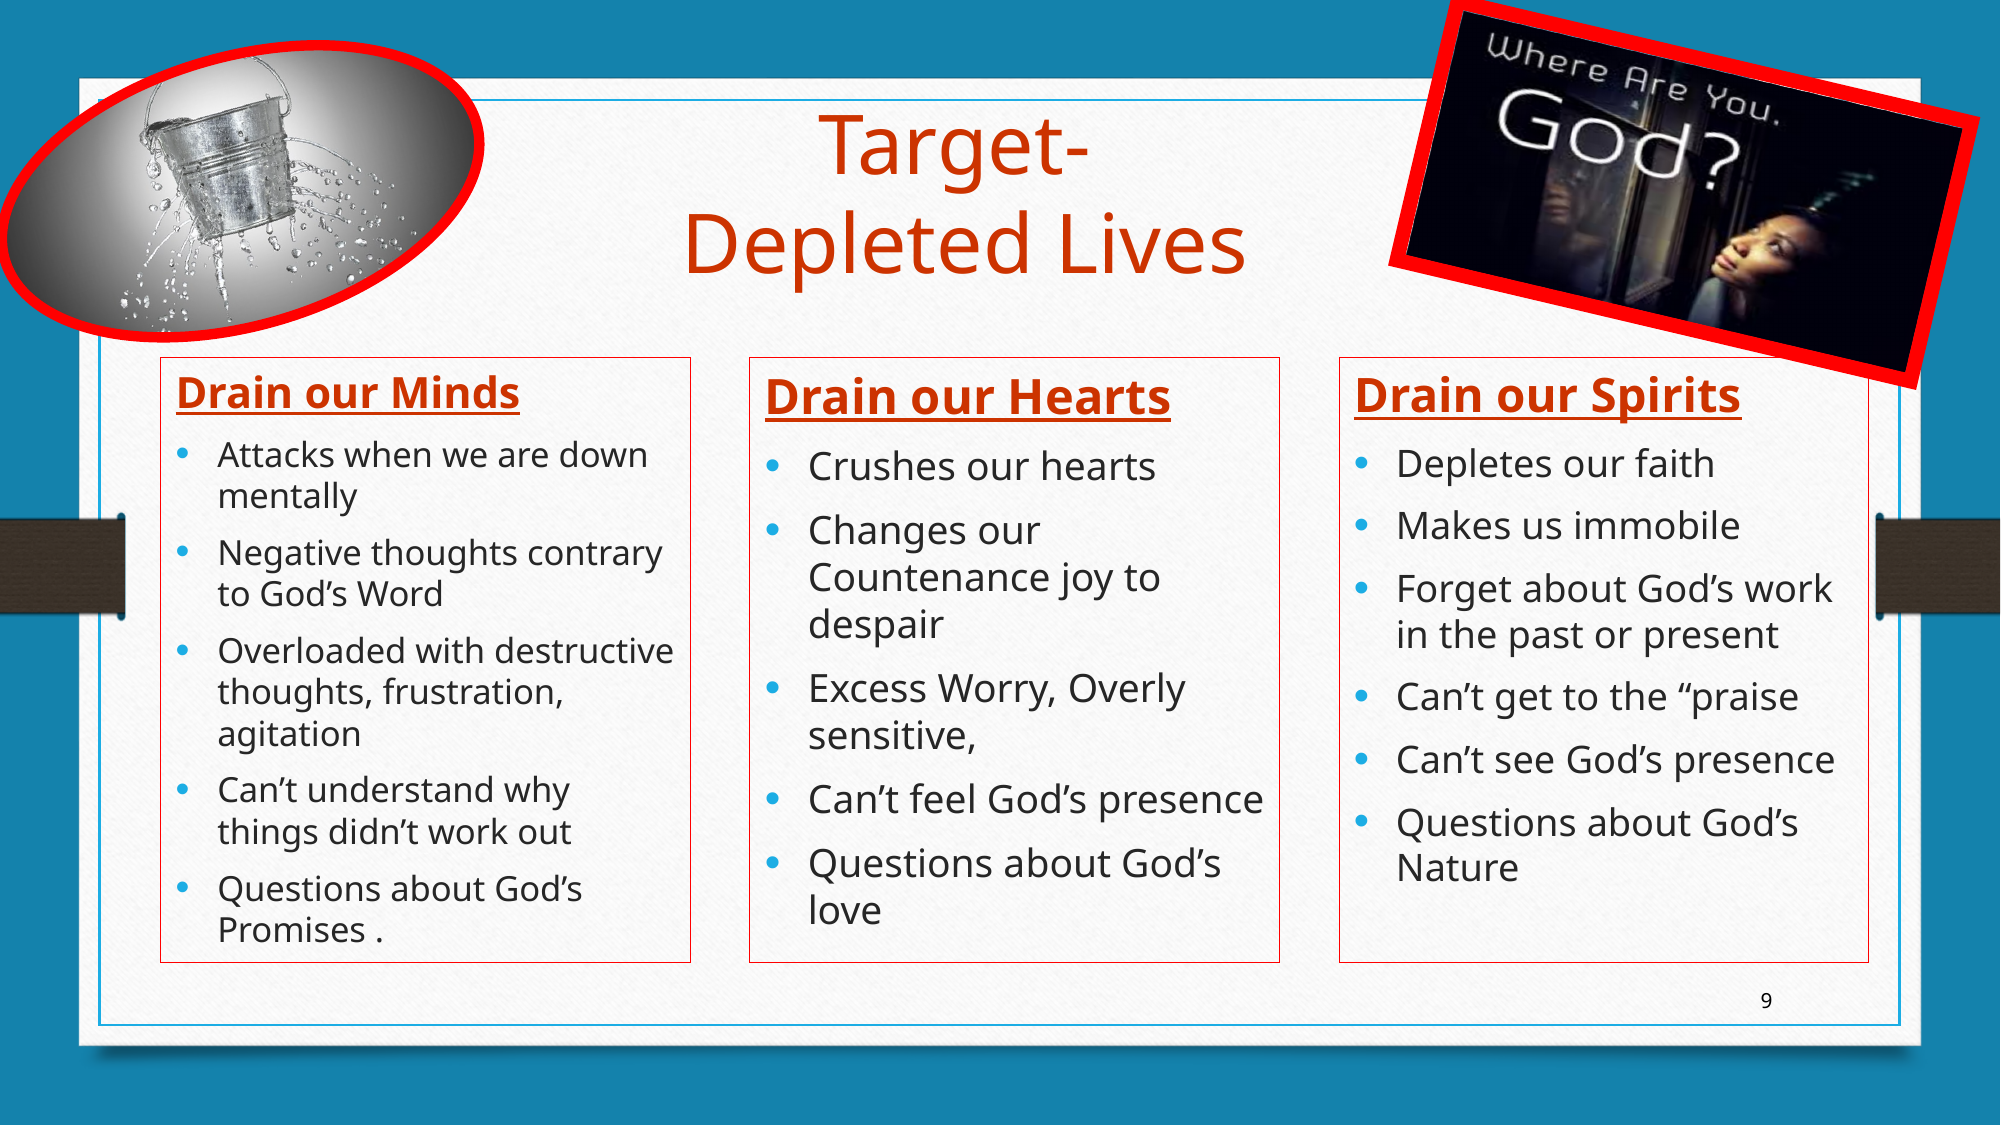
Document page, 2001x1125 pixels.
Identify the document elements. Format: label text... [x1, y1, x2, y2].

text_box Drain our Hearts Crushes our hearts Changes our Countenance joy to despair Excess Worry, Overly sensitive, Can’t feel God’s presence Questions about God’s love [749, 357, 1280, 963]
picture [0, 0, 2001, 1125]
text_box Drain our Minds Attacks when we are down mentally Negative thoughts contrary to God’s Word Overloaded with destructive thoughts, frustration, agitation Can’t understand why things didn’t work out Questions about God’s Promises . [160, 357, 691, 963]
slide_number 9 [1698, 979, 1788, 1025]
title Target- Depleted Lives [487, 84, 1427, 299]
text_box Drain our Spirits Depletes our faith Makes us immobile Forget about God’s work in the past or present Can’t get to the “praise Can’t see God’s presence Questions about God’s Nature [1339, 357, 1869, 963]
